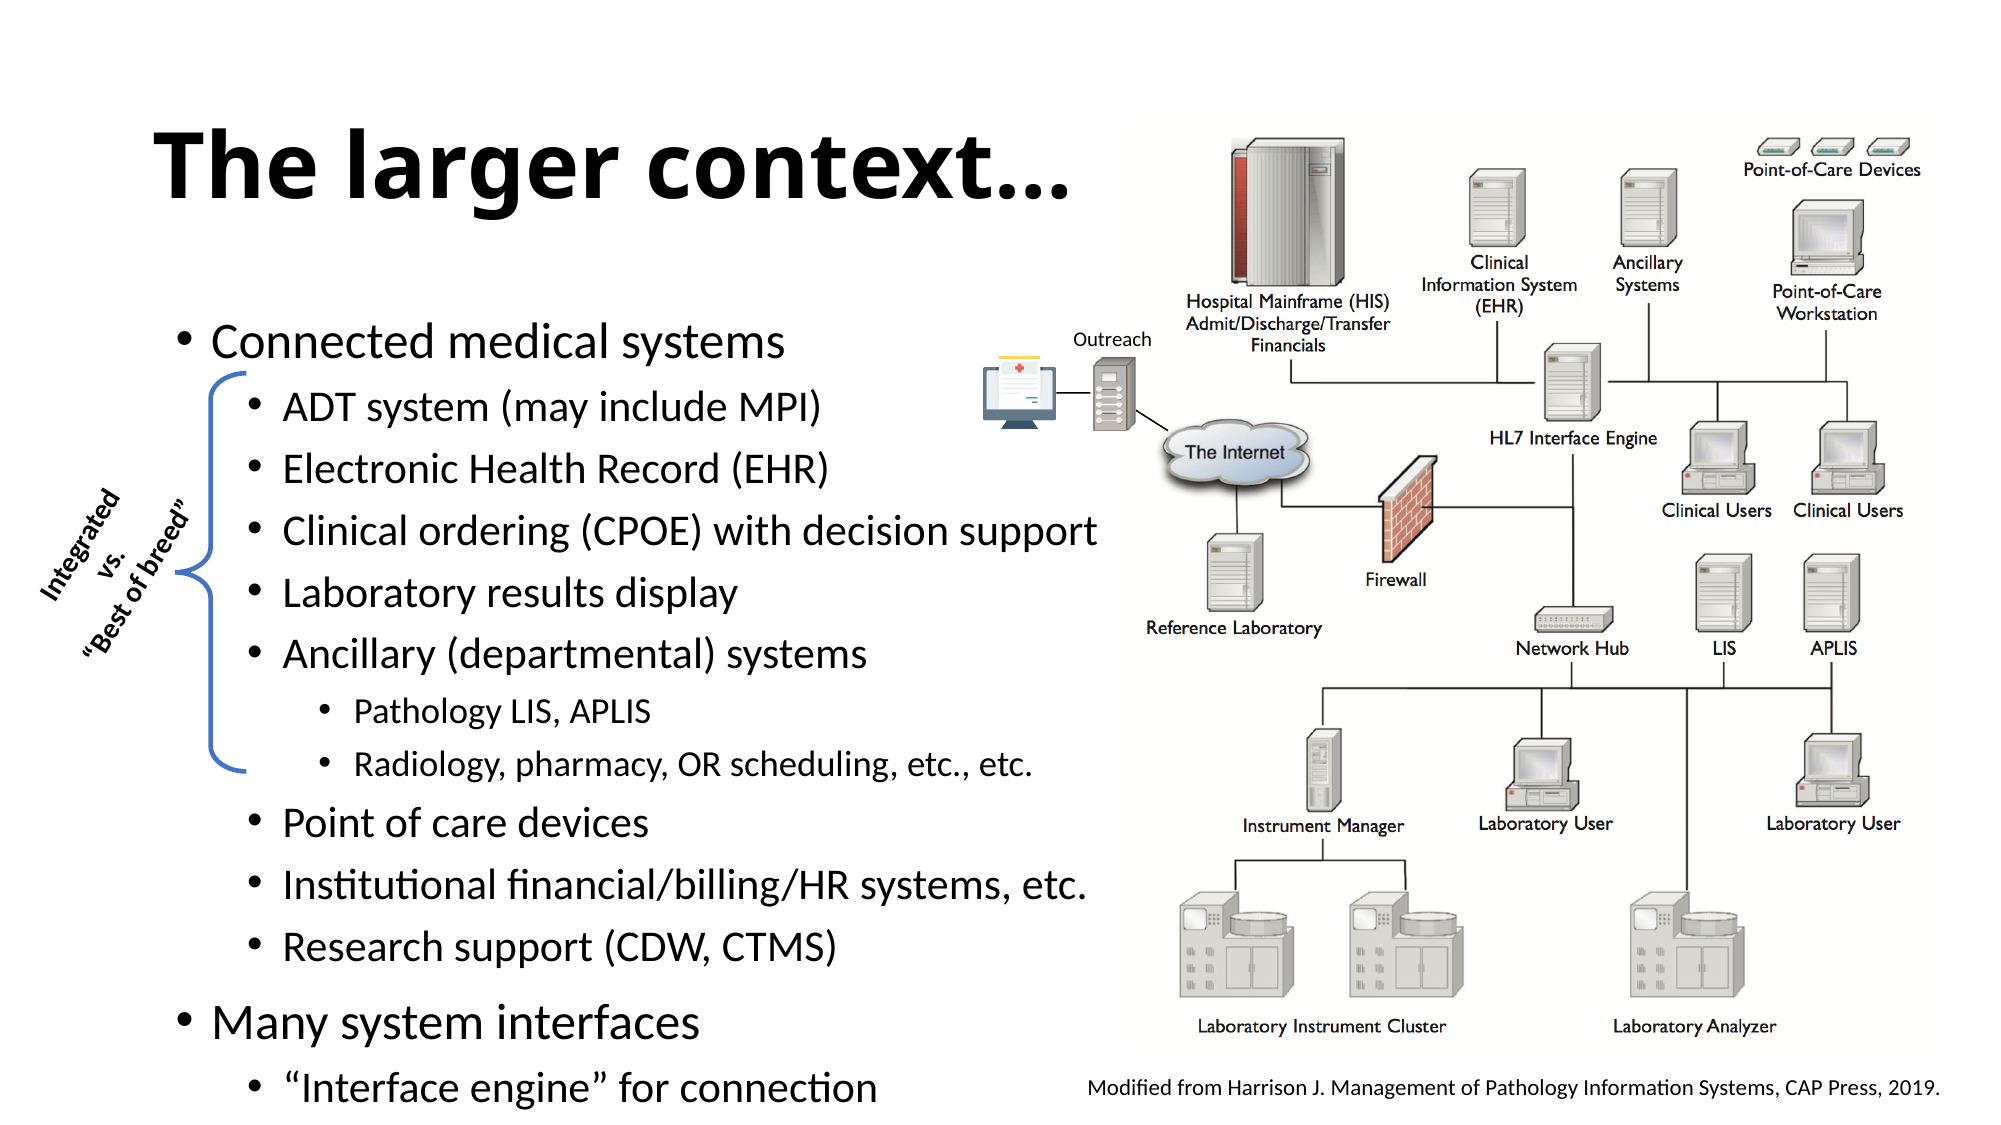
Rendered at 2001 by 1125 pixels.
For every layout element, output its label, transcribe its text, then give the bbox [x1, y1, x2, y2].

picture [1090, 120, 1935, 1049]
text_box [1136, 395, 1168, 431]
title The larger context… [137, 59, 1863, 278]
list Connected medical systems ADT system (may include MPI) Electronic Health Record (EHR) Clinical ordering (CPOE) with decision support Laboratory results display Ancillary (departmental) systems Pathology LIS, APLIS Radiology, pharmacy, OR scheduling, etc., etc. Point of care devices Institutional financial/billing/HR systems, etc. Research support (CDW, CTMS) Many system interfaces “Interface engine” for connection [160, 299, 1188, 1125]
text_box Outreach [1058, 317, 1128, 358]
picture [983, 356, 1056, 429]
text_box Modified from Harrison J. Management of Pathology Information Systems, CAP Press, 2019. [1060, 1064, 1958, 1107]
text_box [47, 373, 247, 772]
